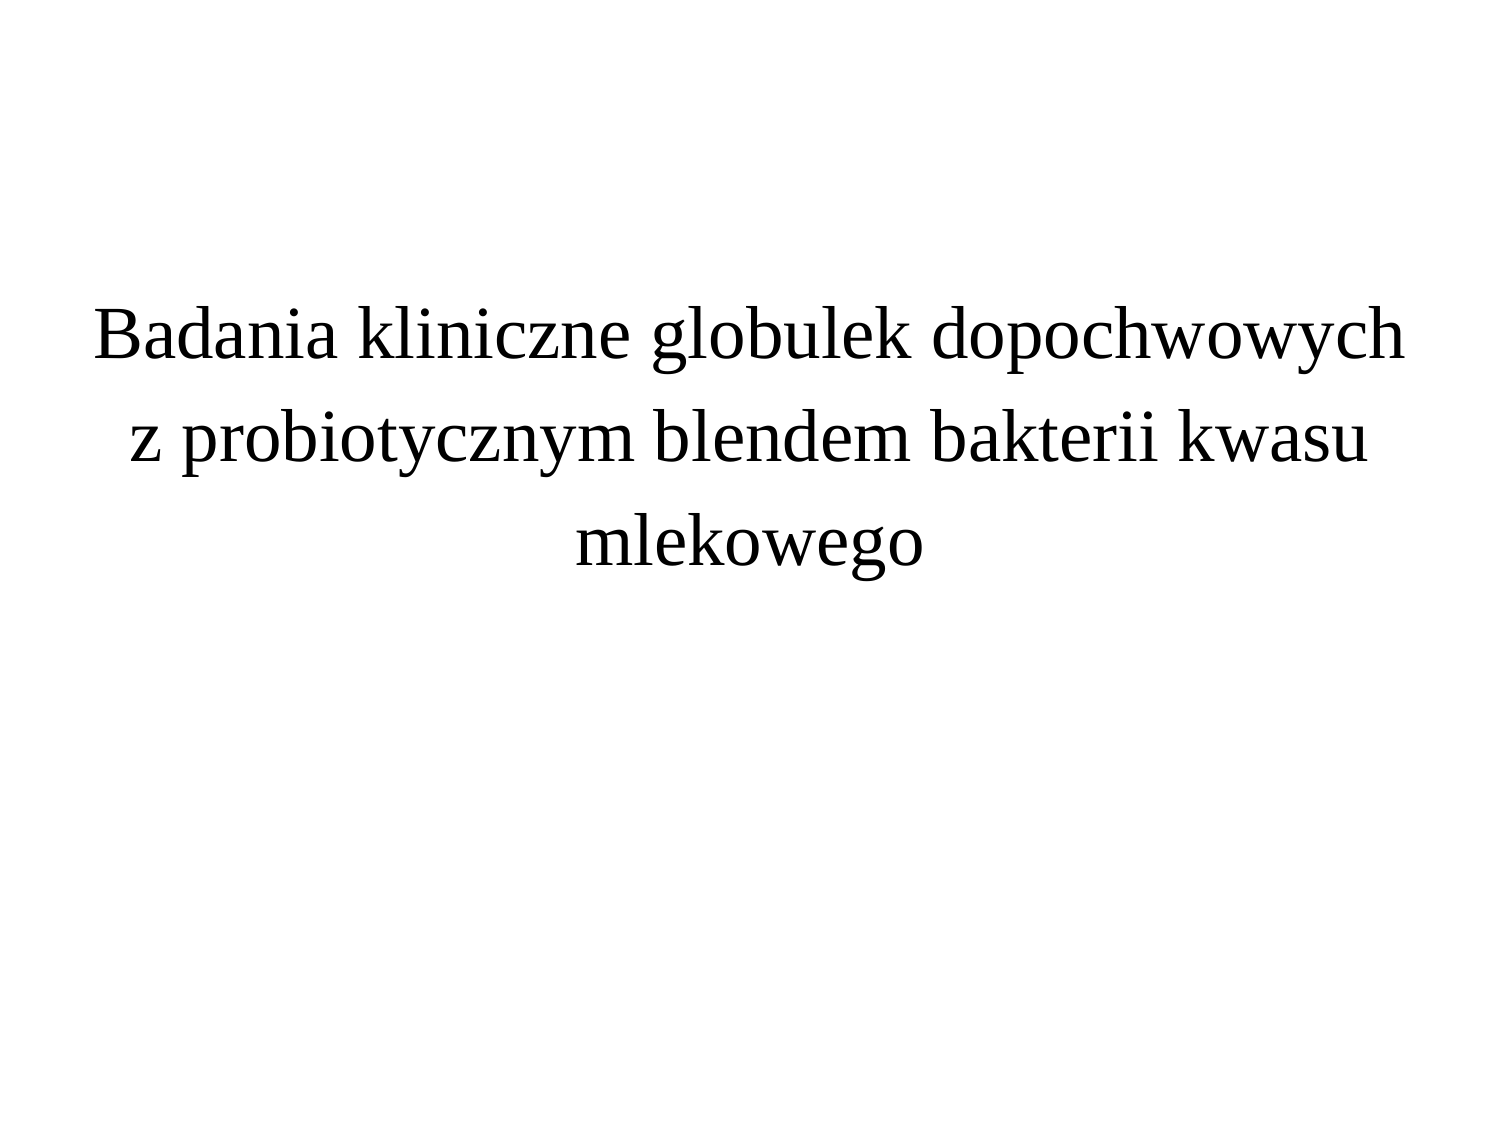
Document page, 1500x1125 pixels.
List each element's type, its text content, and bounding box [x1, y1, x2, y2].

list Badania kliniczne globulek dopochwowych z probiotycznym blendem bakterii kwasu mlekowego [75, 262, 1425, 1005]
